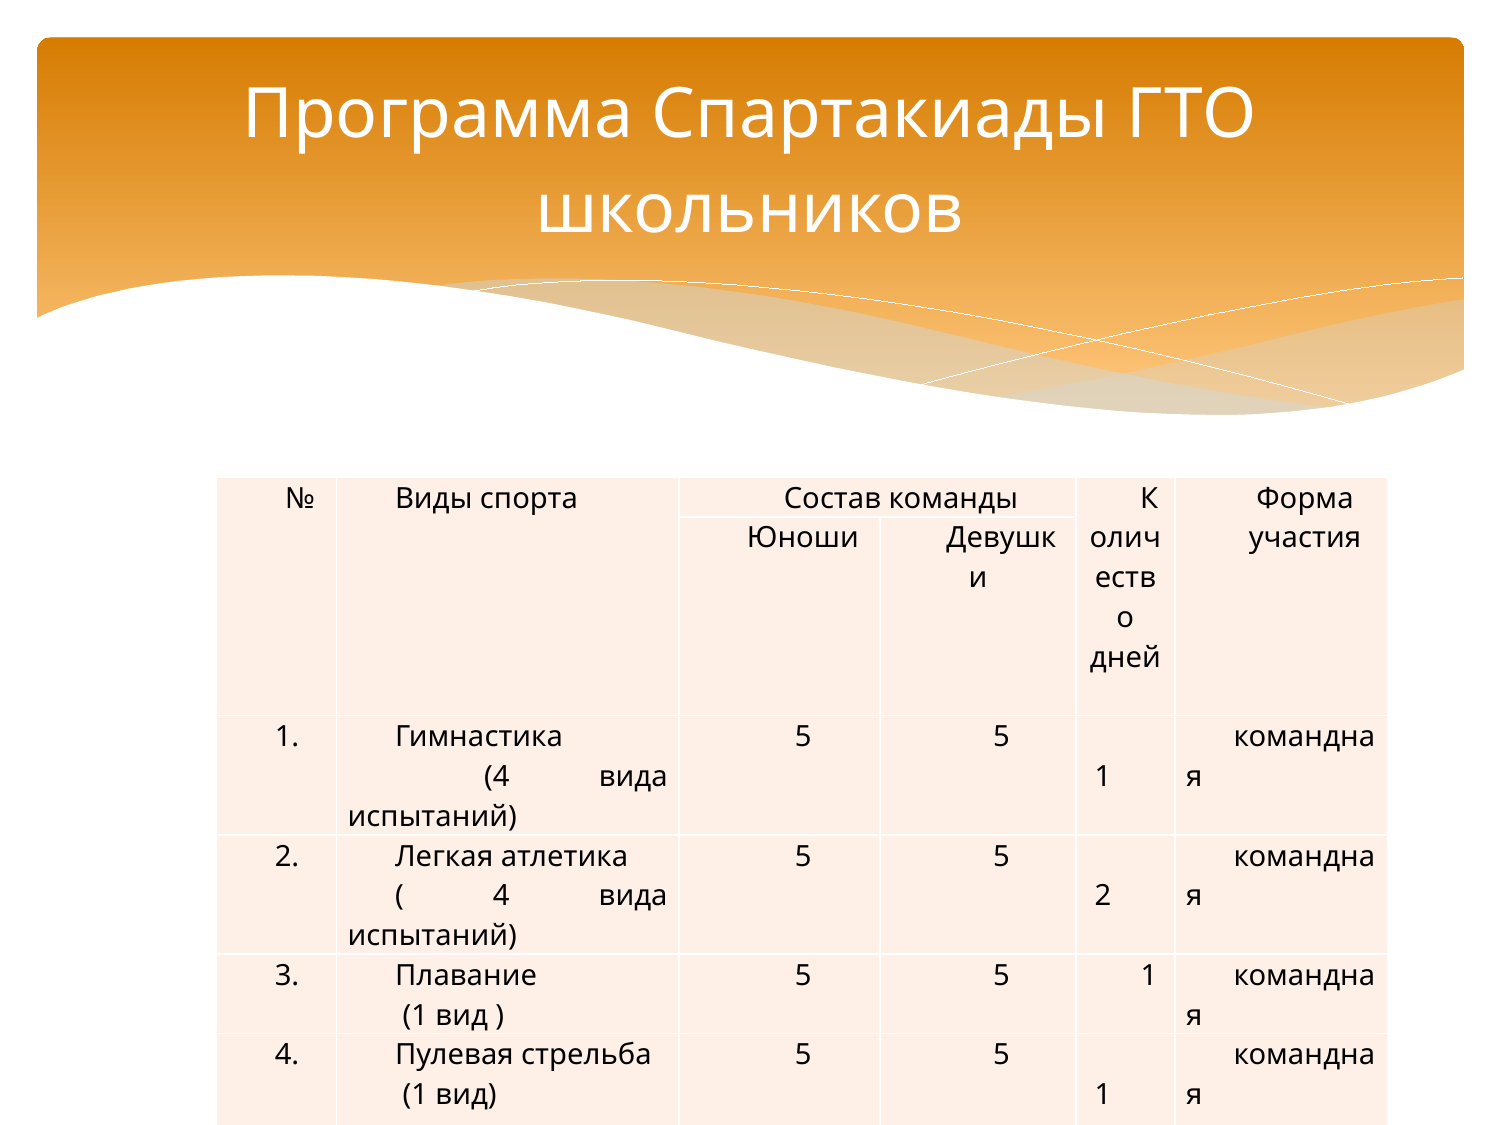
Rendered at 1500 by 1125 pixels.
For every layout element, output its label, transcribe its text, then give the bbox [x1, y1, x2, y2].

table_cell Гимнастика (4 вида испытаний) [337, 716, 678, 834]
table_cell 1 [1077, 955, 1174, 1033]
table_header Количество дней [1077, 478, 1174, 715]
table_cell командная [1176, 1034, 1387, 1125]
table_cell 5 [680, 836, 879, 953]
table_cell Плавание (1 вид ) [337, 955, 678, 1033]
table_header Состав команды [680, 478, 1075, 516]
table_cell 5 [881, 716, 1075, 834]
title Программа Спартакиады ГТО школьников [75, 55, 1425, 261]
table_cell Юноши [680, 518, 879, 715]
table_header № [217, 478, 336, 715]
table_cell 2. [217, 836, 336, 953]
table_cell Легкая атлетика ( 4 вида испытаний) [337, 836, 678, 953]
table_cell Пулевая стрельба (1 вид) [337, 1034, 678, 1125]
table_cell 5 [680, 1034, 879, 1125]
table_cell 2 [1077, 836, 1174, 953]
table_cell 5 [680, 716, 879, 834]
table_cell командная [1176, 955, 1387, 1033]
table_cell 4. [217, 1034, 336, 1125]
table_cell командная [1176, 716, 1387, 834]
table_cell Девушки [881, 518, 1075, 715]
table_cell 5 [881, 955, 1075, 1033]
table_header Форма участия [1176, 478, 1387, 715]
table_cell 1 [1077, 716, 1174, 834]
table_cell 5 [680, 955, 879, 1033]
table_cell 1 [1077, 1034, 1174, 1125]
table_cell 5 [881, 1034, 1075, 1125]
table_header Виды спорта [337, 478, 678, 715]
table_cell командная [1176, 836, 1387, 953]
table_cell 3. [217, 955, 336, 1033]
table_cell 5 [881, 836, 1075, 953]
table_cell 1. [217, 716, 336, 834]
